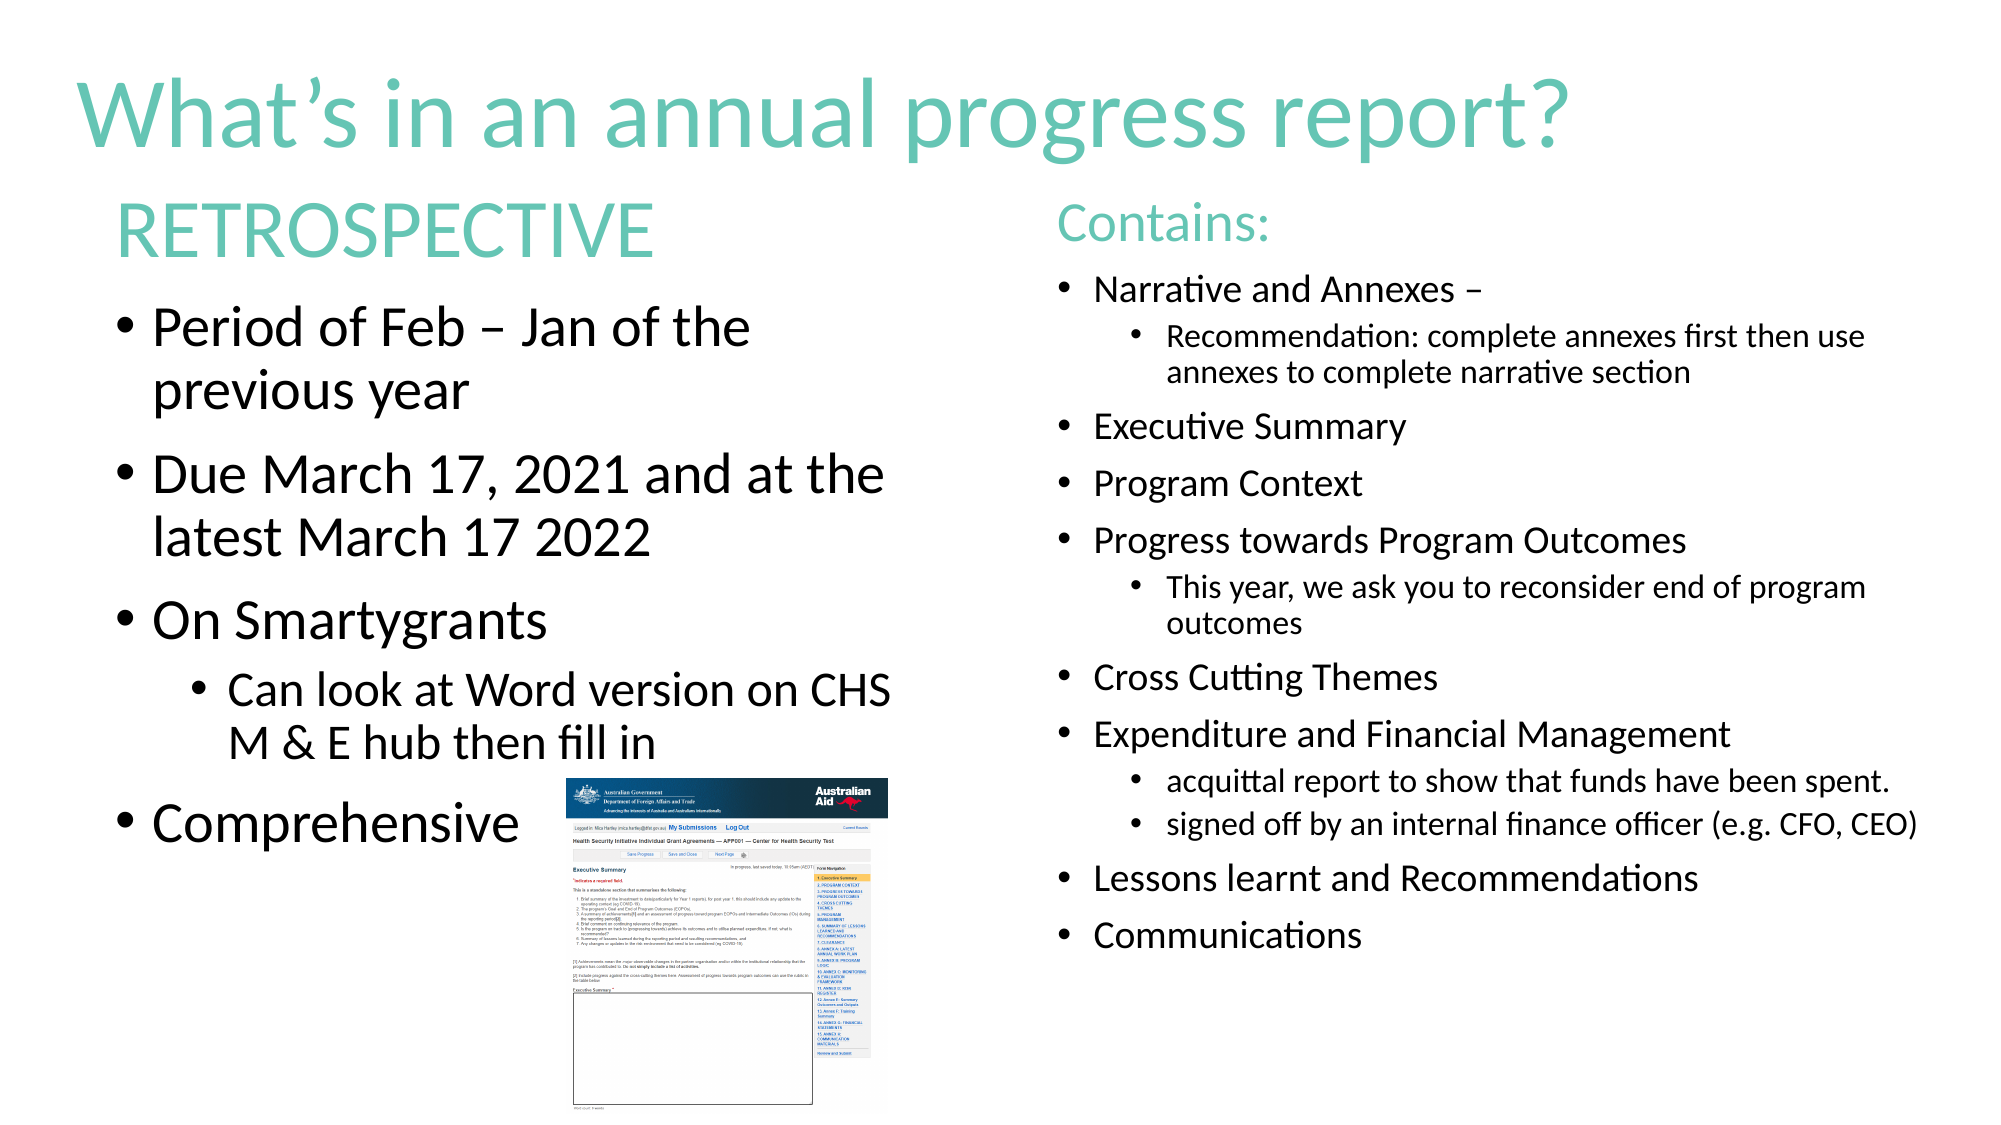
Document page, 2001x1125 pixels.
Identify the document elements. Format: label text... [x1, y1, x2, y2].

text_box RETROSPECTIVE Period of Feb – Jan of the previous year Due March 17, 2021 and at the latest March 17 2022 On Smartygrants Can look at Word version on CHS M & E hub then fill in Comprehensive [100, 178, 914, 1077]
title What’s in an annual progress report? [61, 32, 1870, 198]
list Contains: Narrative and Annexes – Recommendation: complete annexes first then use annexes to complete narrative section Executive Summary Program Context Progress towards Program Outcomes This year, we ask you to reconsider end of program outcomes Cross Cutting Themes Expenditure and Financial Management acquittal report to show that funds have been spent. signed off by an internal finance officer (e.g. CFO, CEO) Lessons learnt and Recommendations Communications [1042, 185, 1936, 981]
picture [566, 778, 888, 1114]
